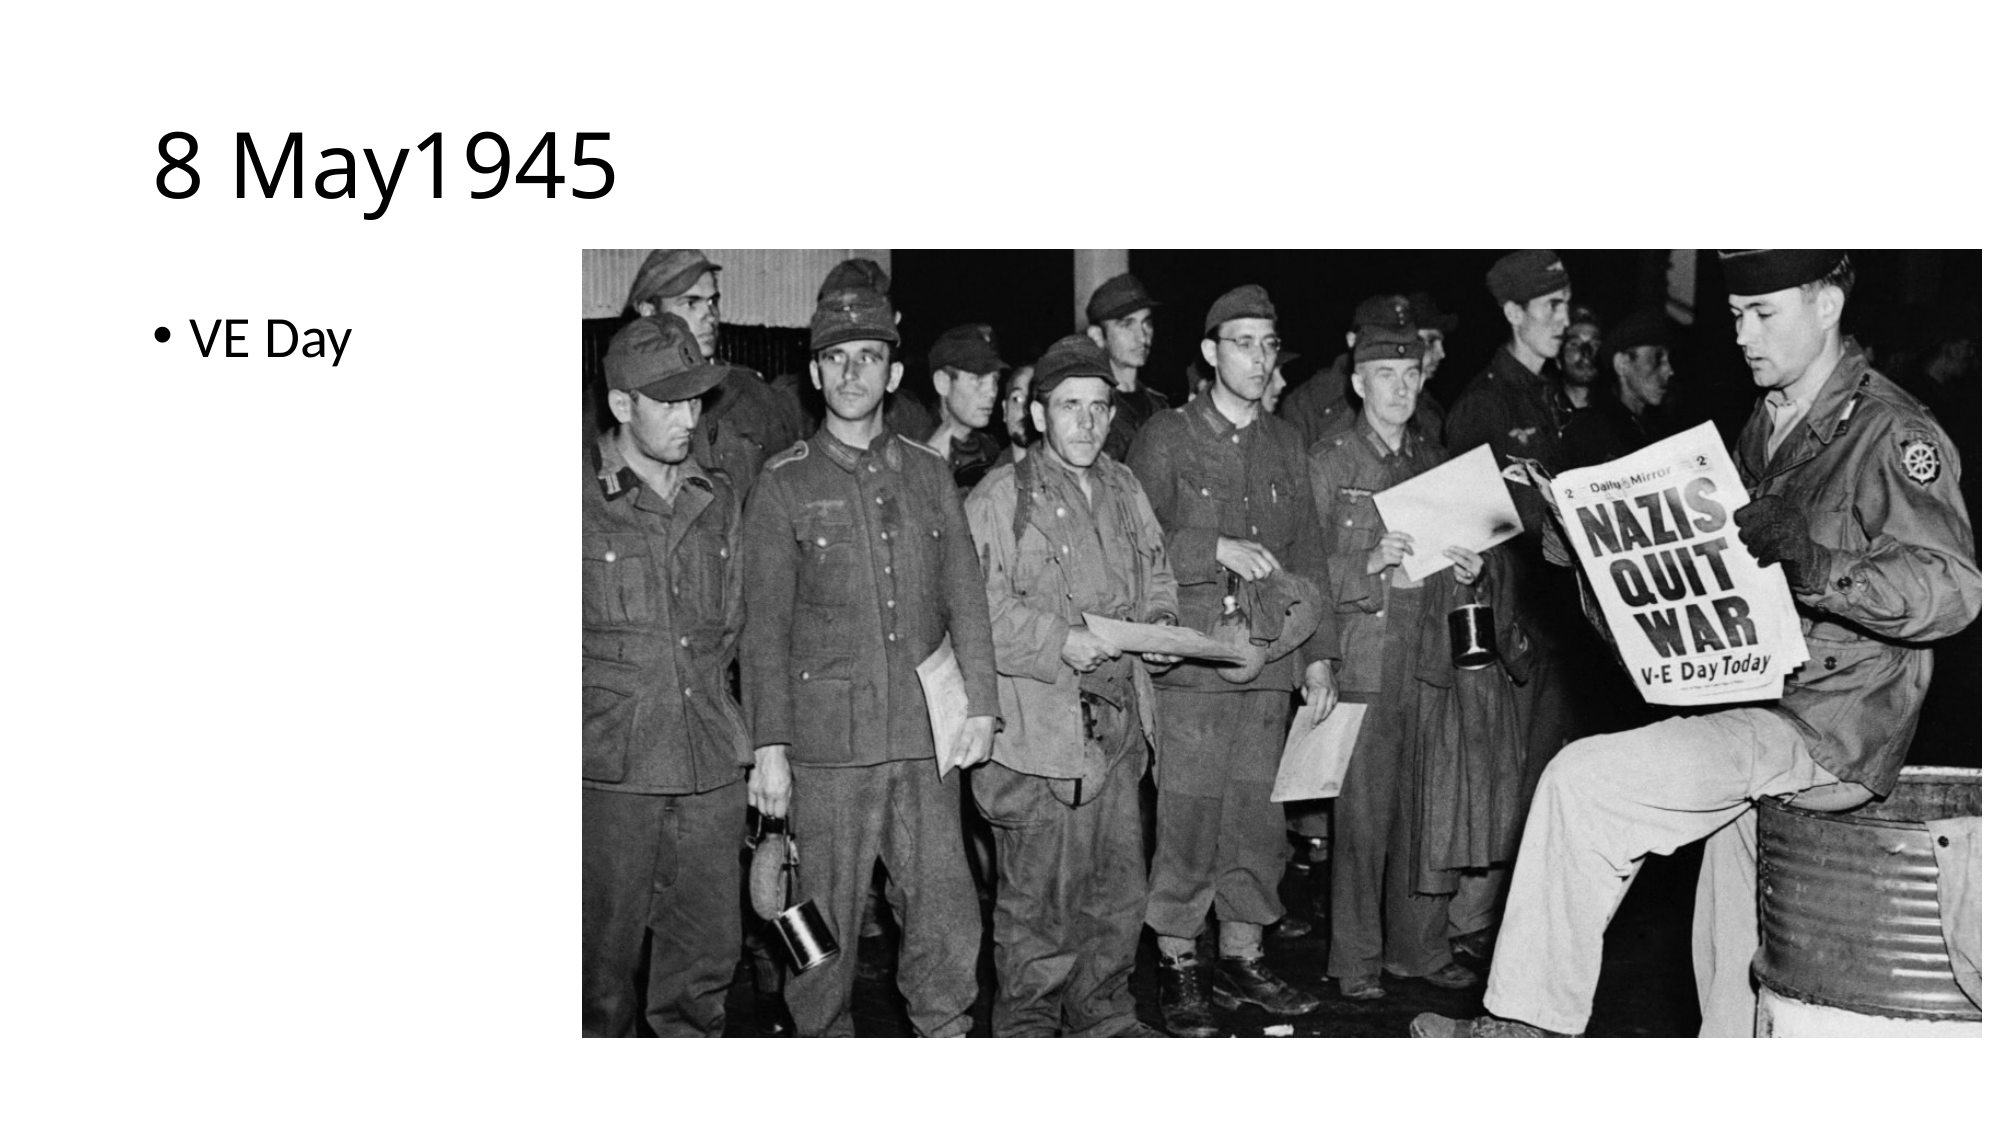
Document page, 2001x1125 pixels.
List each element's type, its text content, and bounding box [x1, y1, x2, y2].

picture [582, 249, 1982, 1038]
title 8 May1945 [137, 59, 1863, 278]
list VE Day [137, 299, 582, 1014]
